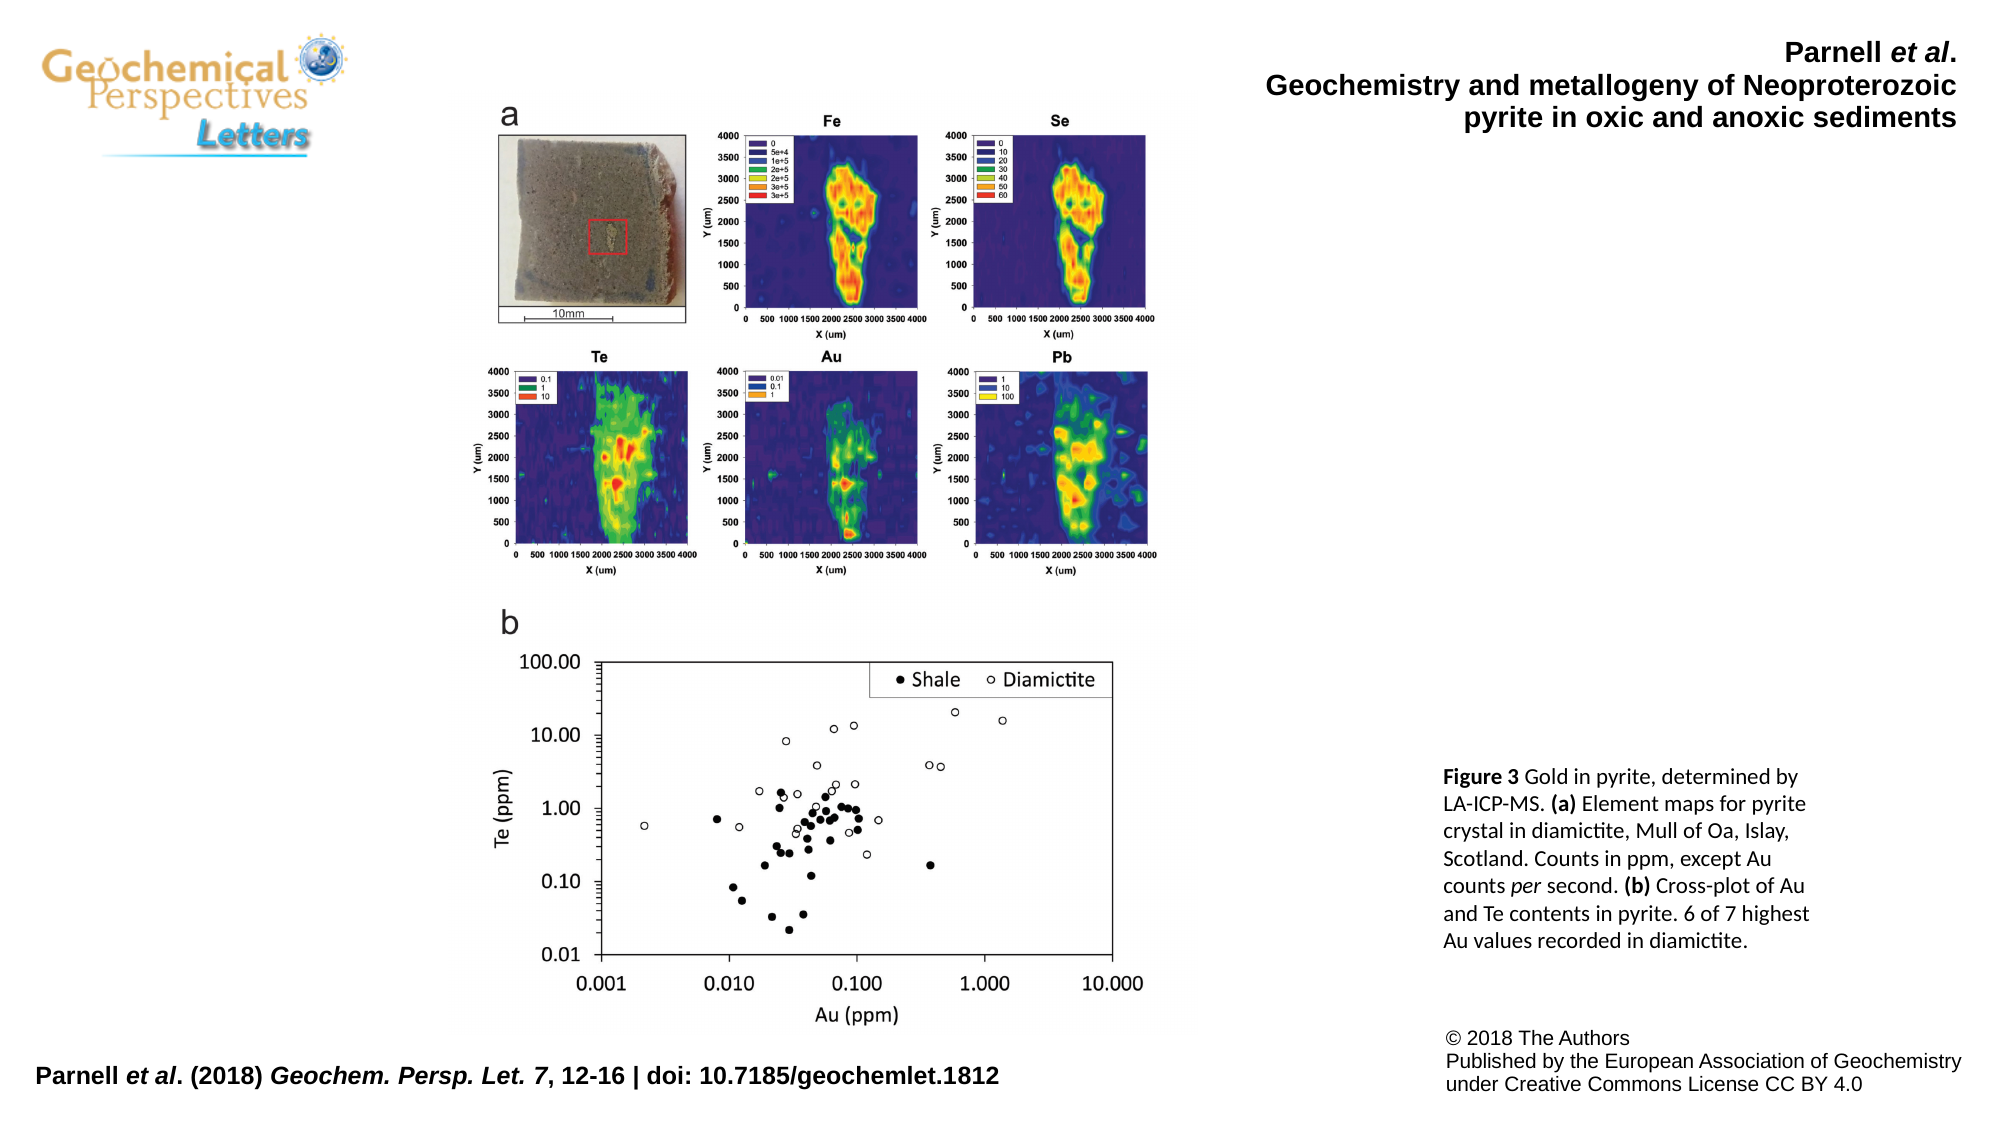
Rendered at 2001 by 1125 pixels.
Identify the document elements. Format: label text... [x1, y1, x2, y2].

text_box Figure 3 Gold in pyrite, determined by LA-ICP-MS. (a) Element maps for pyrite crystal in diamictite, Mull of Oa, Islay, Scotland. Counts in ppm, except Au counts per second. (b) Cross-plot of Au and Te contents in pyrite. 6 of 7 highest Au values recorded in diamictite. [1428, 753, 1833, 961]
text_box Parnell et al. (2018) Geochem. Persp. Let. 7, 12-16 | doi: 10.7185/geochemlet.1812 [35, 1061, 1235, 1110]
text_box Parnell et al. Geochemistry and metallogeny of Neoproterozoic pyrite in oxic and anoxic sediments [1234, 29, 1973, 142]
text_box © 2018 The Authors Published by the European Association of Geochemistry under Creative Commons License CC BY 4.0 [1445, 1026, 2000, 1097]
picture [35, 29, 368, 167]
picture [448, 90, 1198, 1035]
